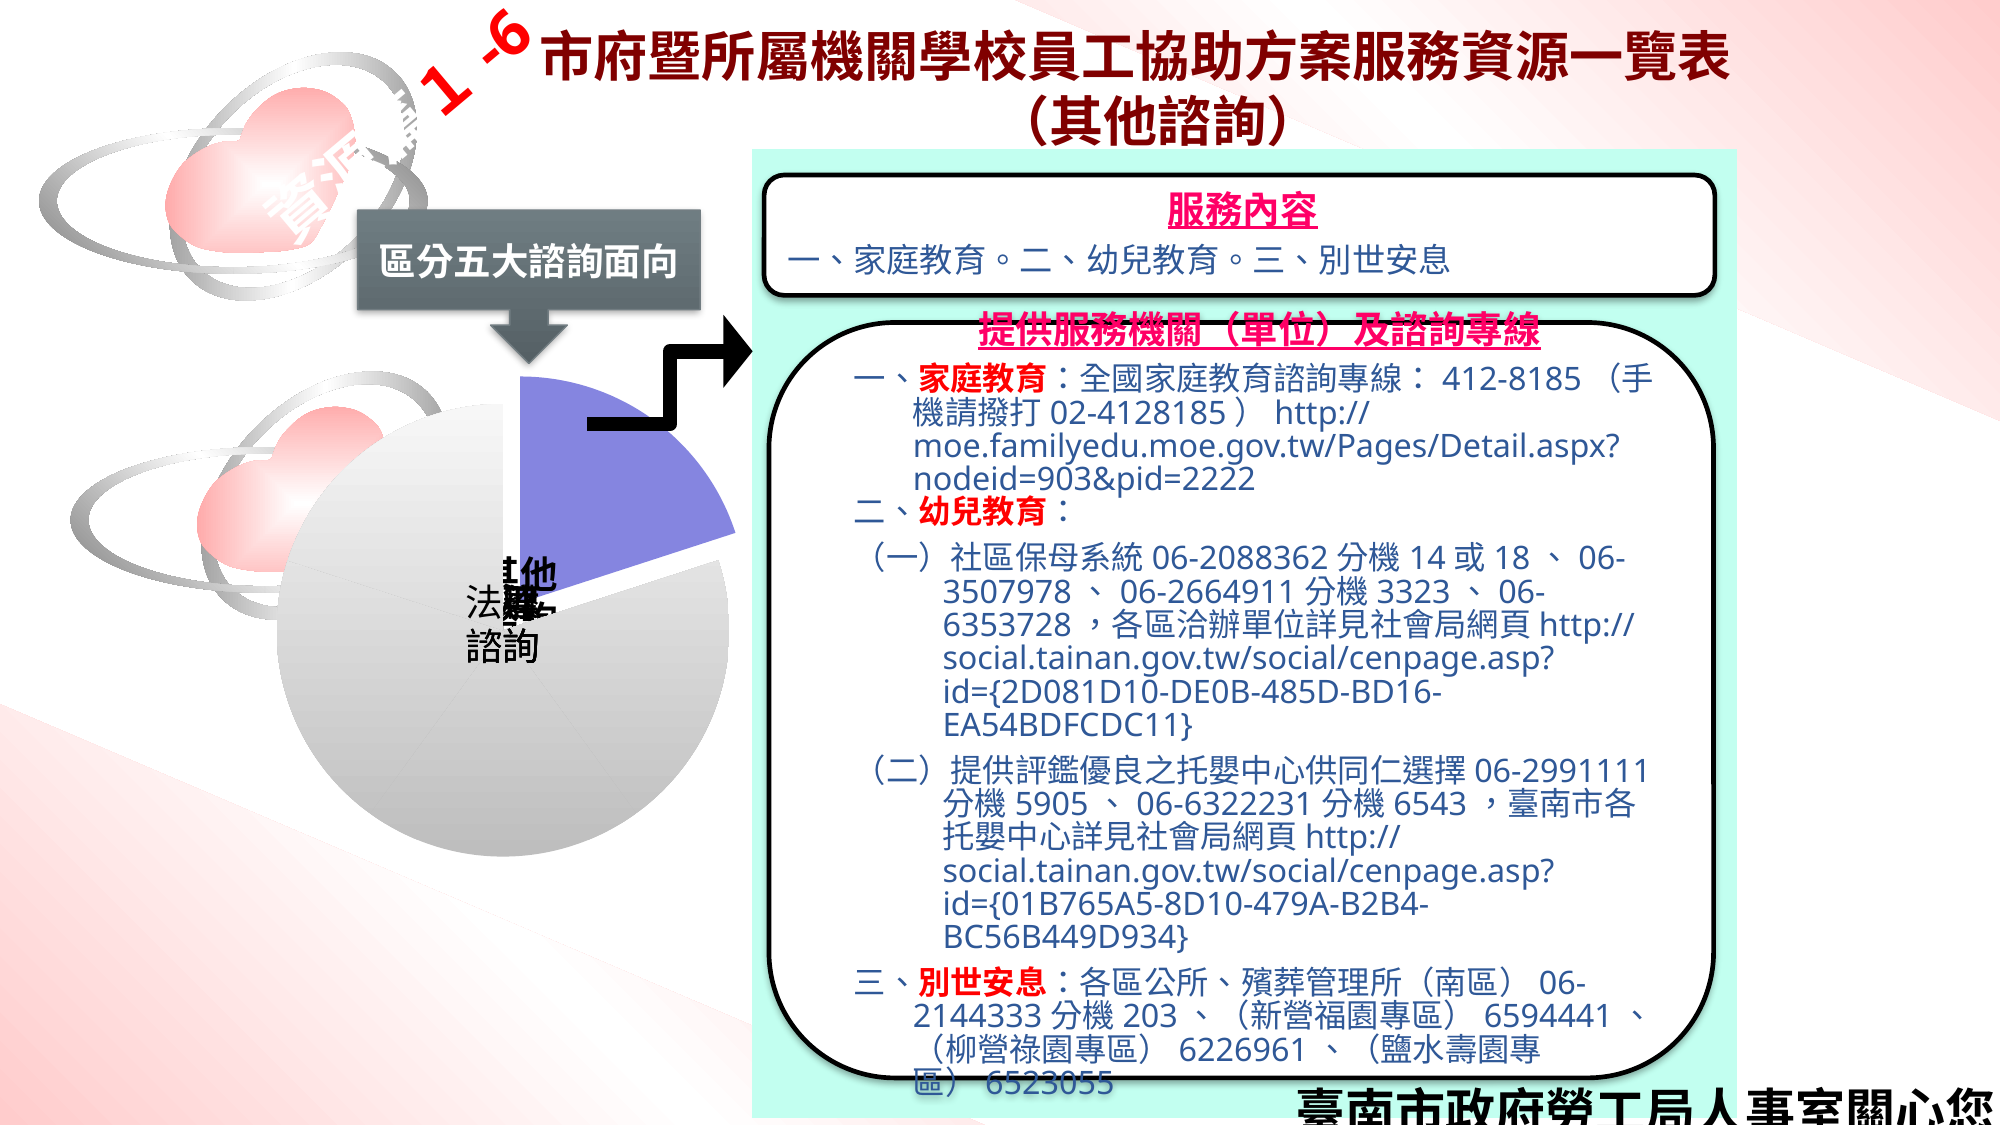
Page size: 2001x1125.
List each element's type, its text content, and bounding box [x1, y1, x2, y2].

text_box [586, 350, 753, 425]
text_box [751, 889, 1248, 1118]
text_box 臺南市政府勞工局人事室關心您 [1248, 1072, 2000, 1125]
text_box [751, 160, 1737, 1072]
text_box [763, 174, 1729, 1095]
text_box 區分五大諮詢面向 [357, 210, 701, 349]
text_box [147, 349, 875, 889]
text_box 資源篇１-6 [223, 0, 574, 281]
text_box 市府暨所屬機關學校員工協助方案服務資源一覽表 （其他諮詢） [524, 14, 1792, 160]
